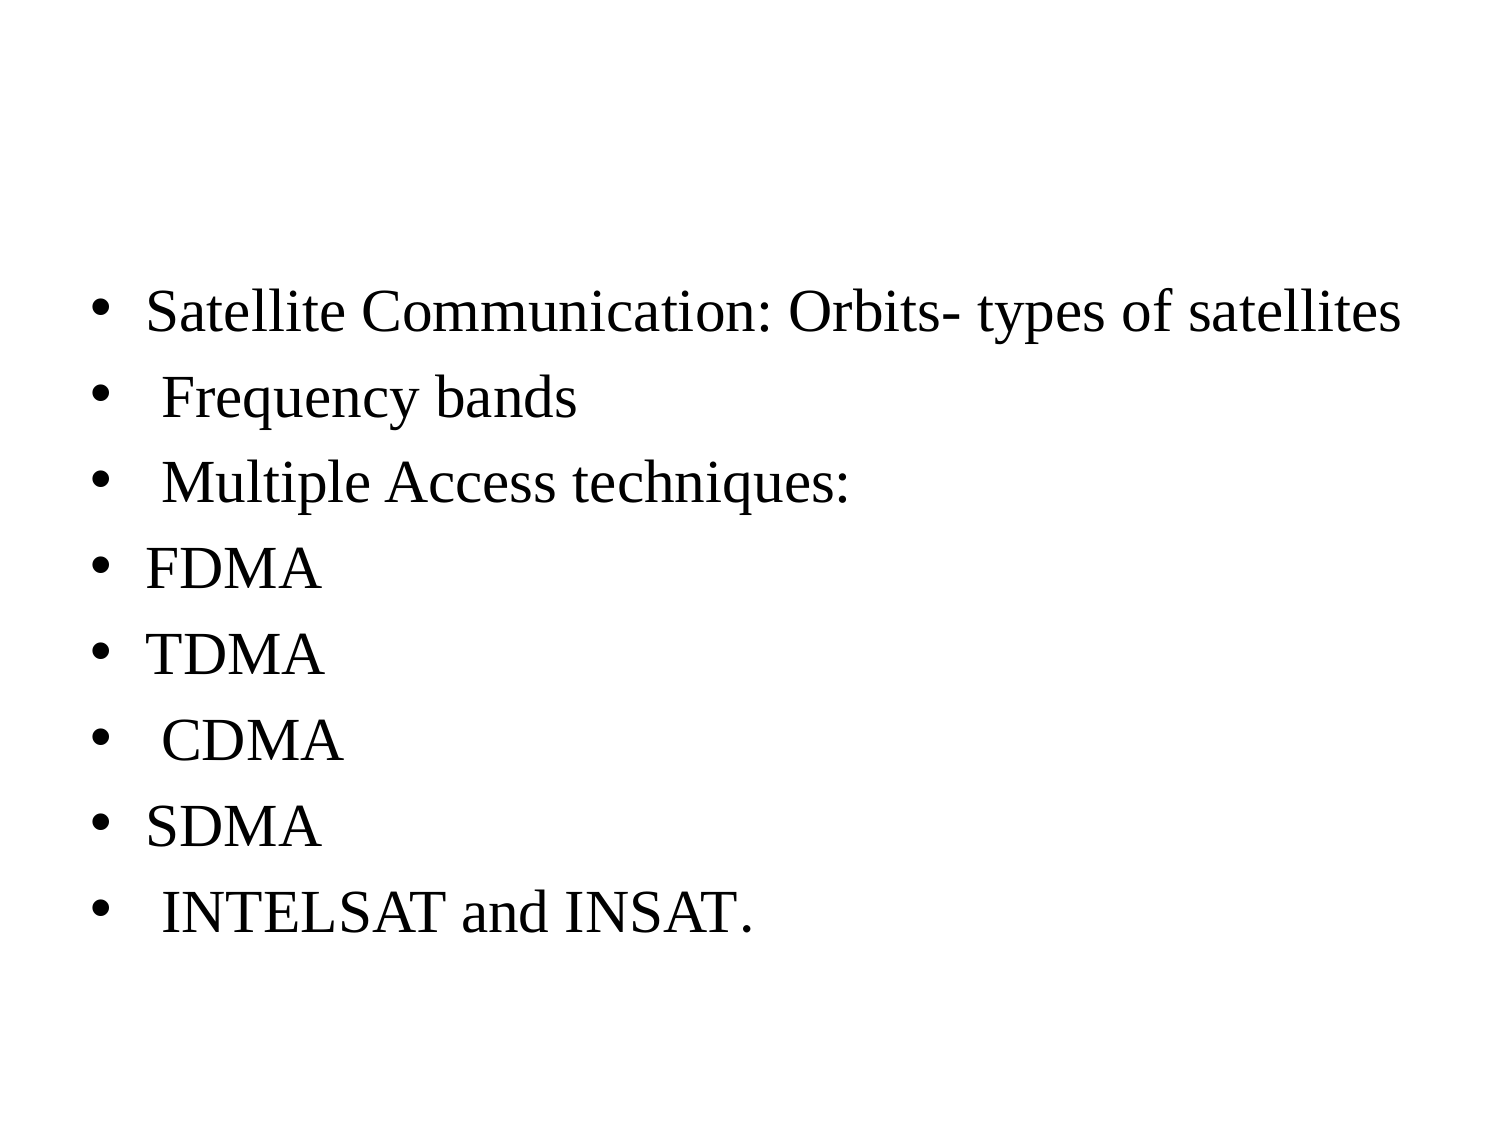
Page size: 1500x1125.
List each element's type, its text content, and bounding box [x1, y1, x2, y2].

list Satellite Communication: Orbits- types of satellites Frequency bands Multiple Access techniques: FDMA TDMA CDMA SDMA INTELSAT and INSAT. [75, 262, 1425, 1005]
